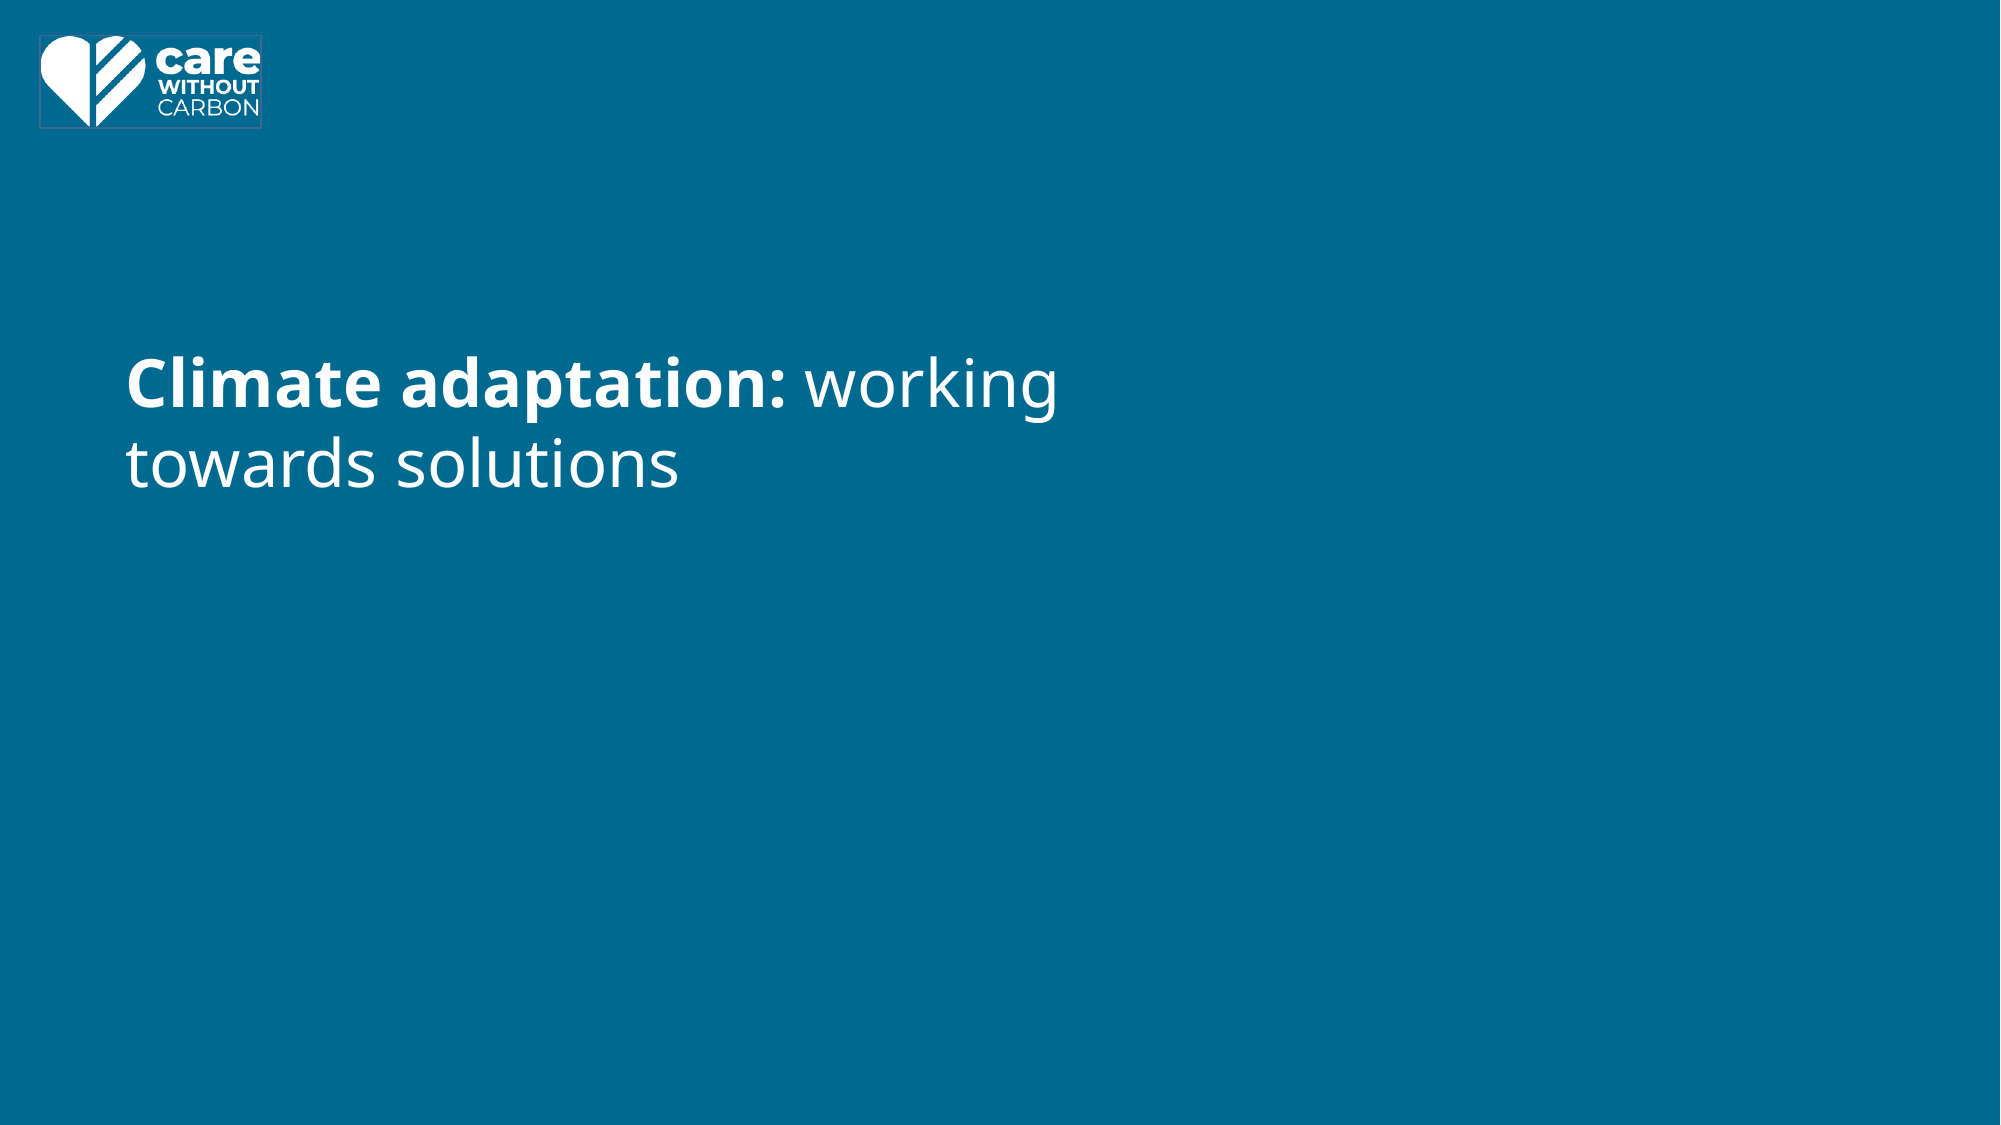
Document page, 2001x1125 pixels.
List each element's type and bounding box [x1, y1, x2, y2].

text_box [0, 0, 2000, 1125]
